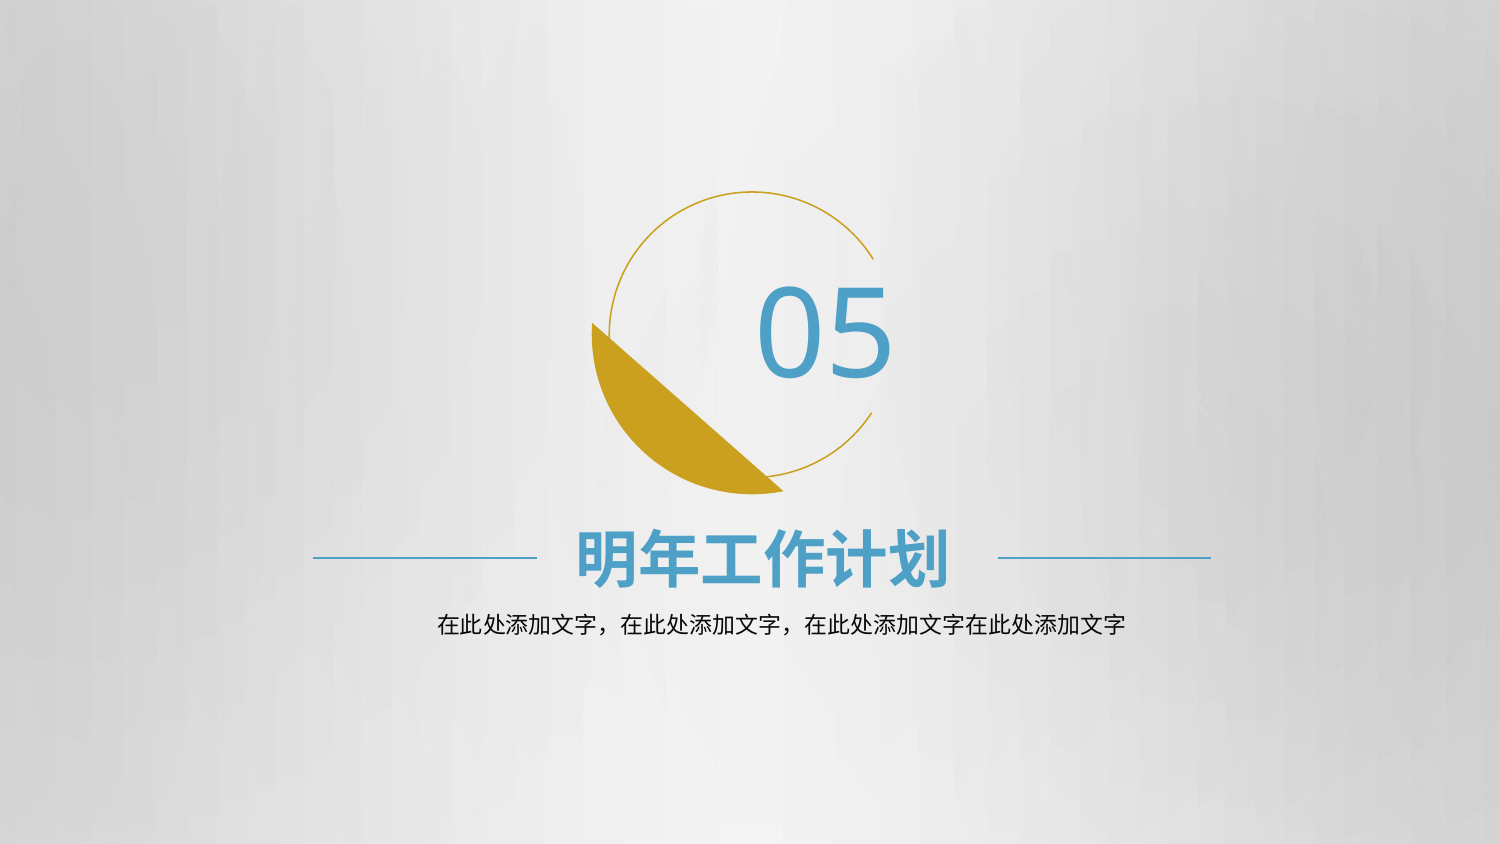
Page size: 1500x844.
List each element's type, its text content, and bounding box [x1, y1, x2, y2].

text_box 明年工作计划 [561, 512, 969, 603]
text_box 在此处添加文字，在此处添加文字，在此处添加文字在此处添加文字 [402, 603, 1162, 646]
picture [0, 0, 1500, 844]
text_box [591, 173, 926, 495]
